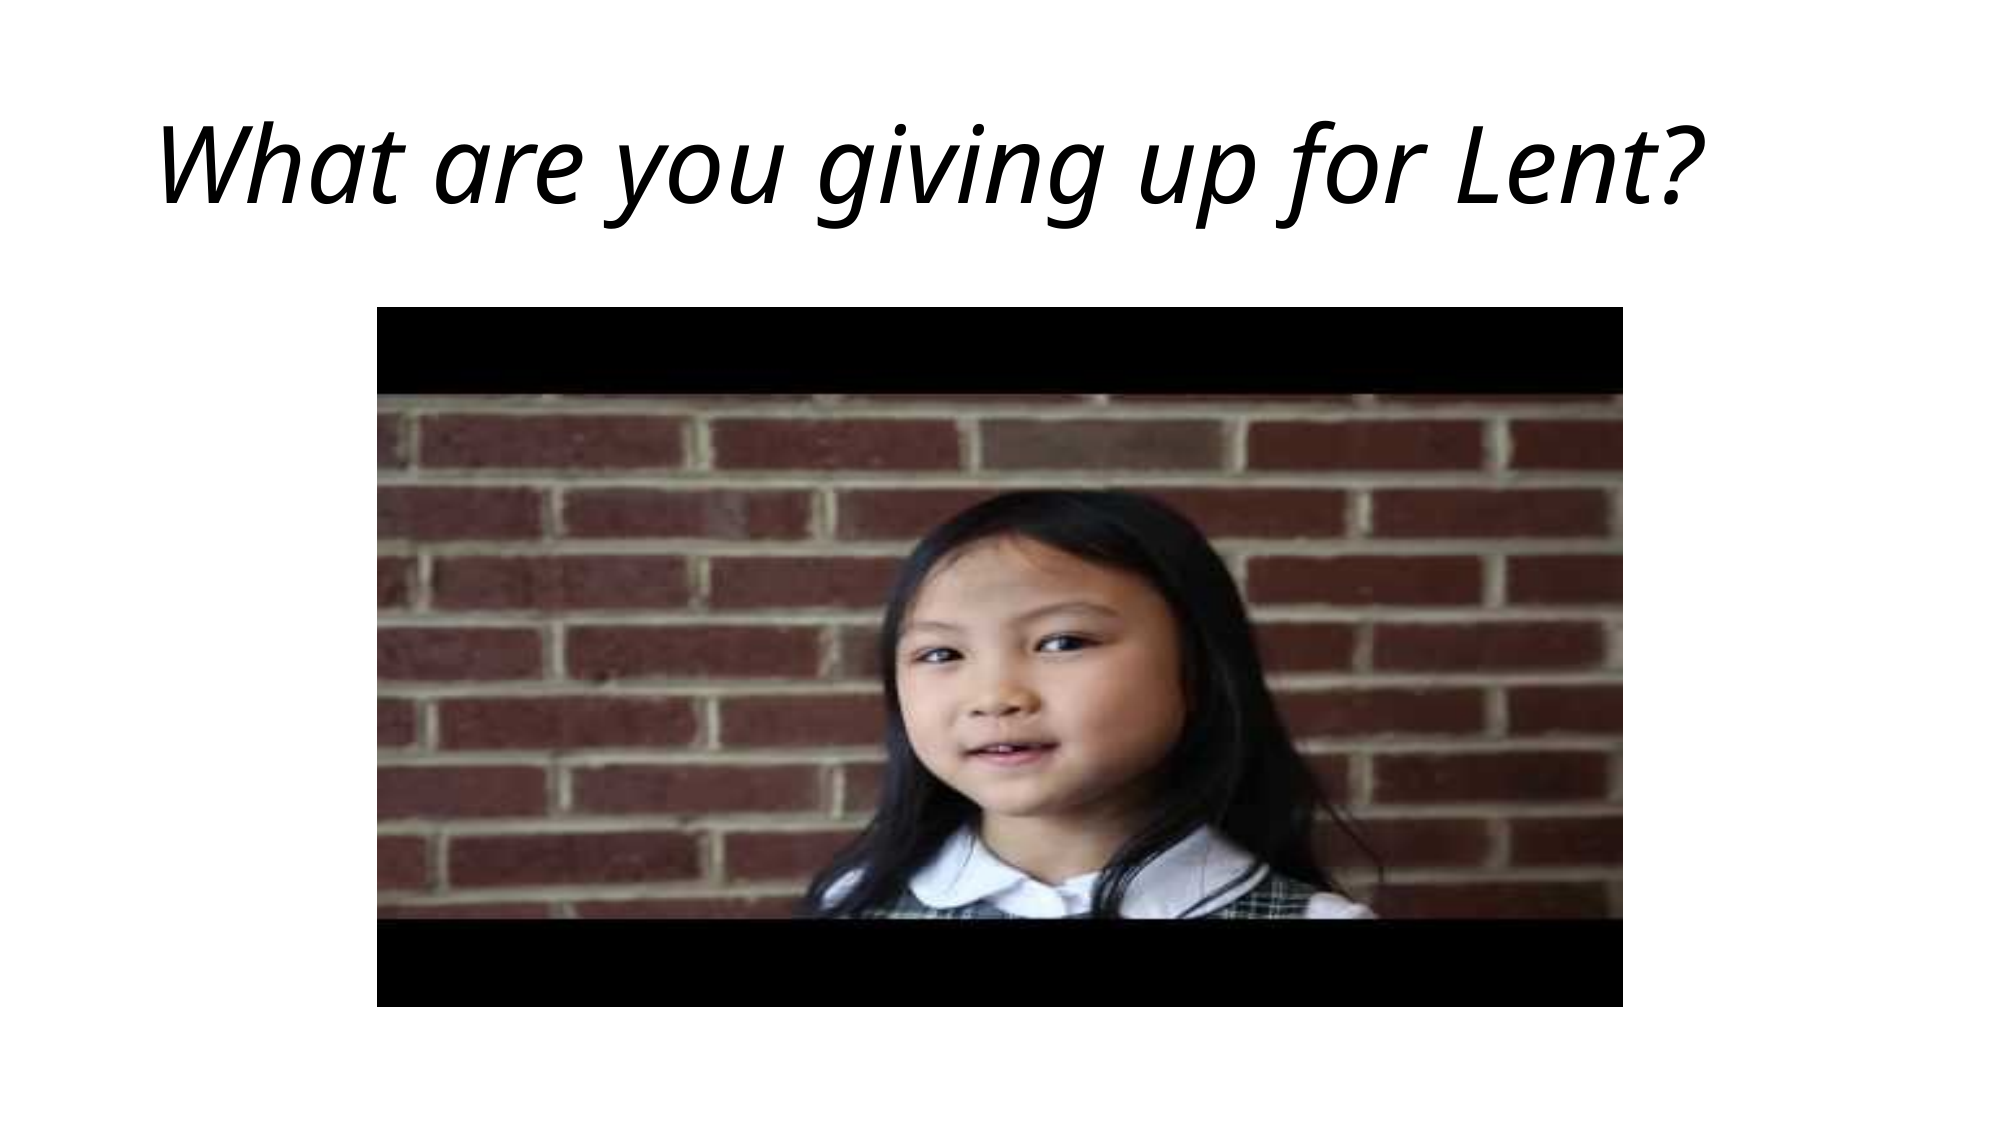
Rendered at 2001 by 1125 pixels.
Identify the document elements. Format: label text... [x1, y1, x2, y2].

title What are you giving up for Lent? [137, 59, 1863, 278]
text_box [376, 306, 1624, 1008]
